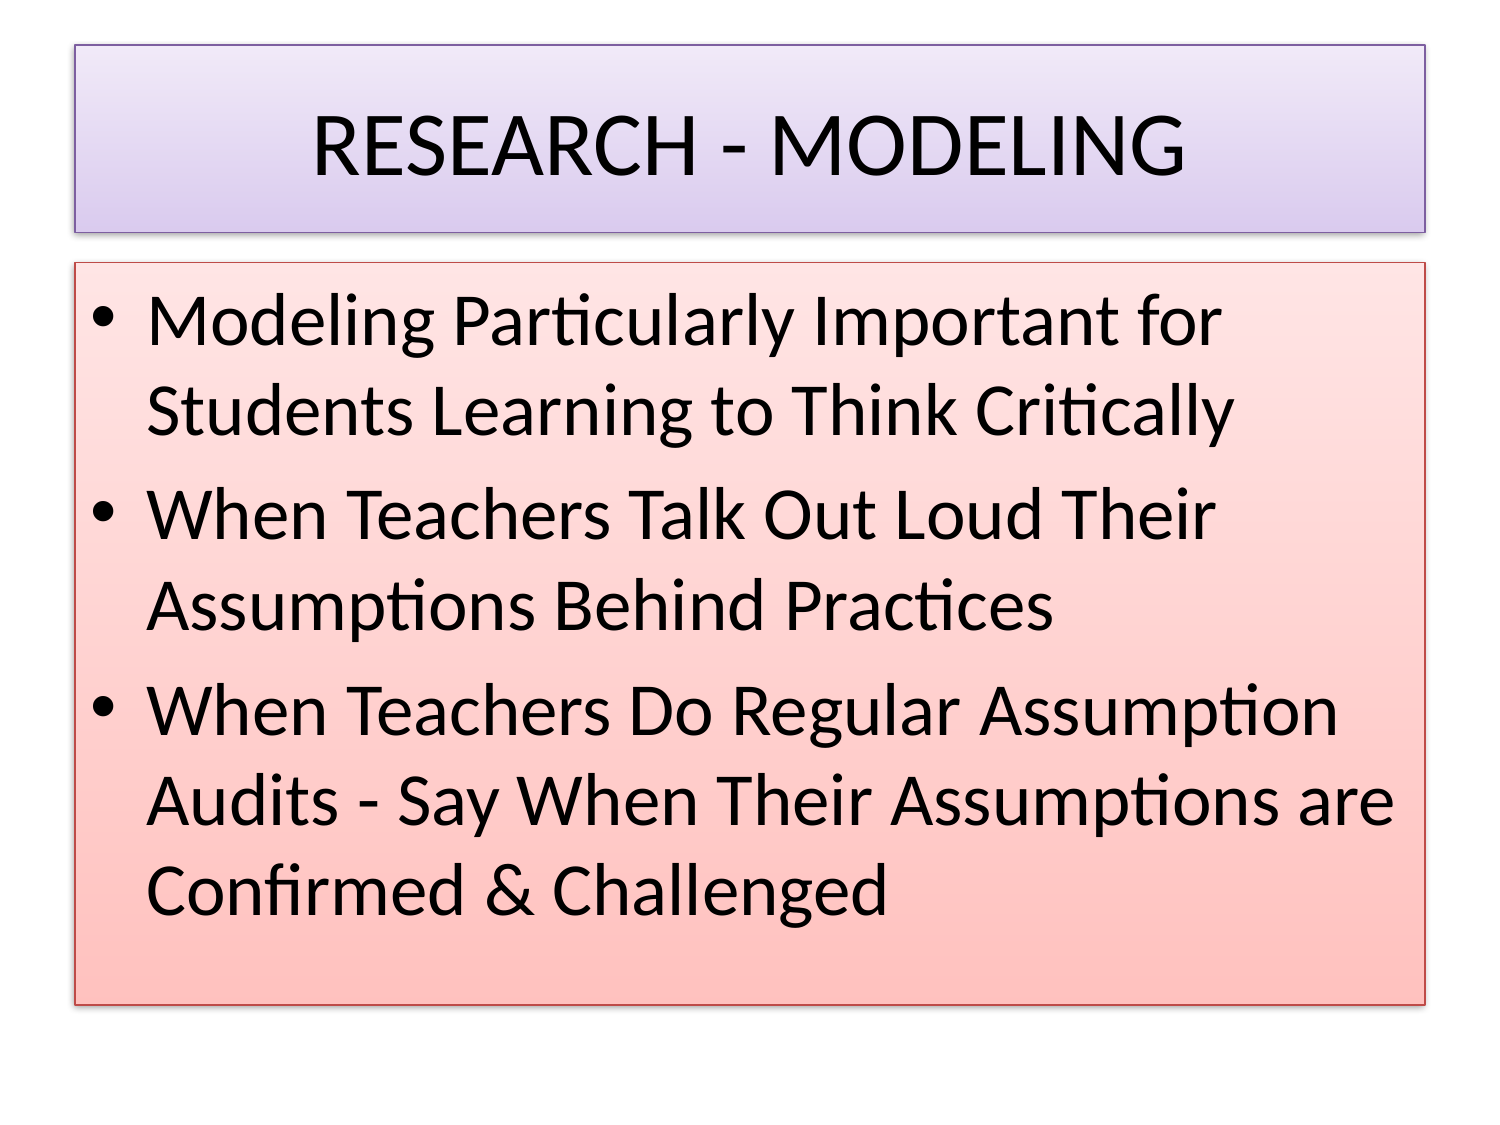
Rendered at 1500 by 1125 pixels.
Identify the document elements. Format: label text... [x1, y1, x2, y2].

list Modeling Particularly Important for Students Learning to Think Critically When Teachers Talk Out Loud Their Assumptions Behind Practices When Teachers Do Regular Assumption Audits - Say When Their Assumptions are Confirmed & Challenged [74, 262, 1426, 1006]
title RESEARCH - MODELING [74, 44, 1426, 233]
